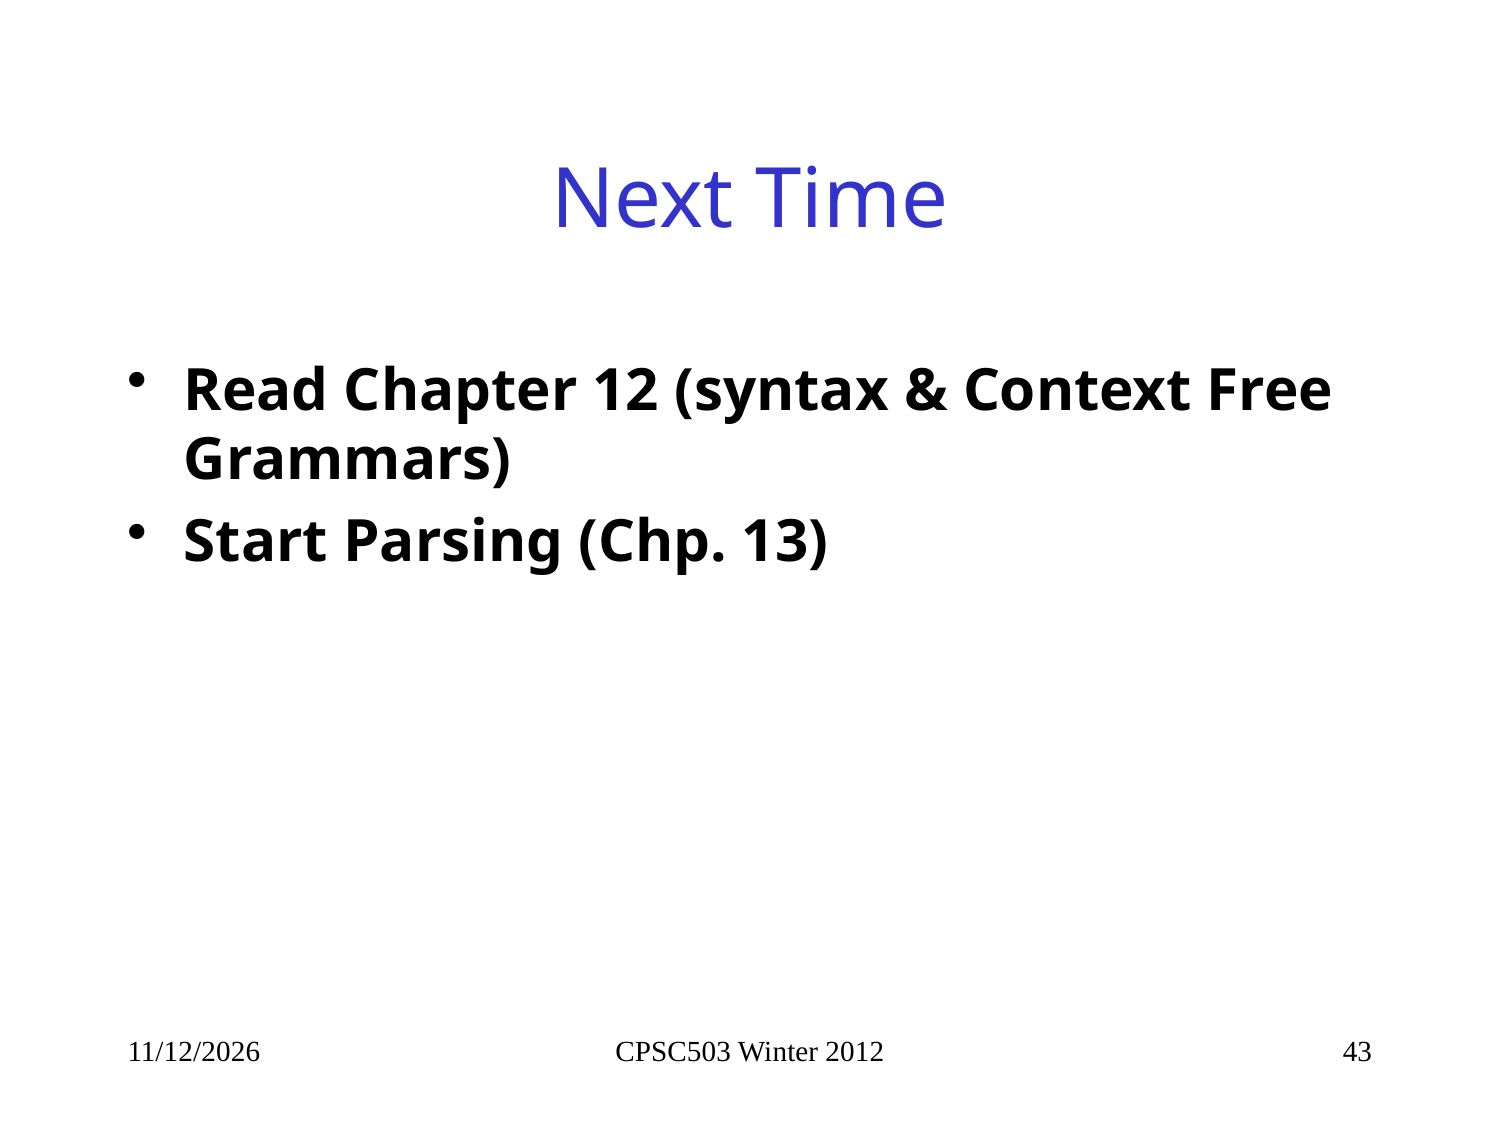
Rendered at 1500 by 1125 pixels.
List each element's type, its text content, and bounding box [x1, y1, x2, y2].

footer CPSC503 Winter 2012 [512, 1024, 988, 1101]
title Next Time [112, 99, 1388, 262]
list Read Chapter 12 (syntax & Context Free Grammars) Start Parsing (Chp. 13) [112, 262, 1388, 938]
slide_number 43 [1074, 1024, 1388, 1101]
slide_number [112, 1024, 426, 1101]
